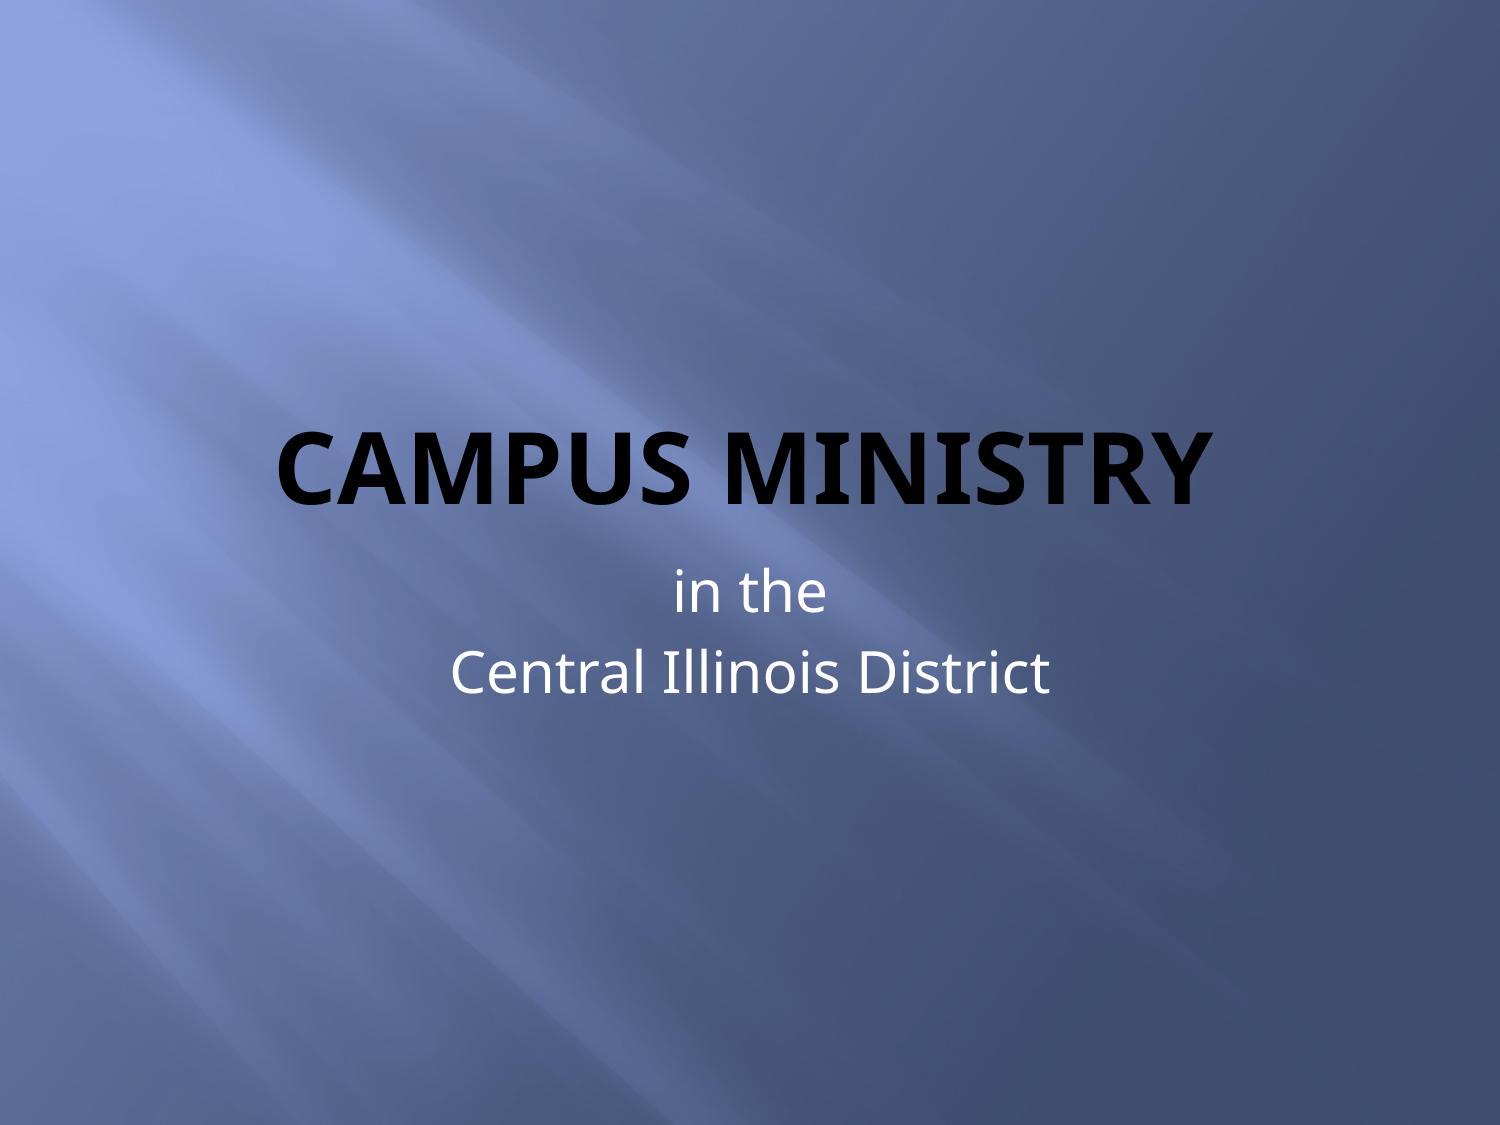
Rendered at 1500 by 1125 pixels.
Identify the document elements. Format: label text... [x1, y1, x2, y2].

title Campus Ministry [69, 224, 1420, 525]
subtitle in the Central Illinois District [225, 546, 1275, 834]
